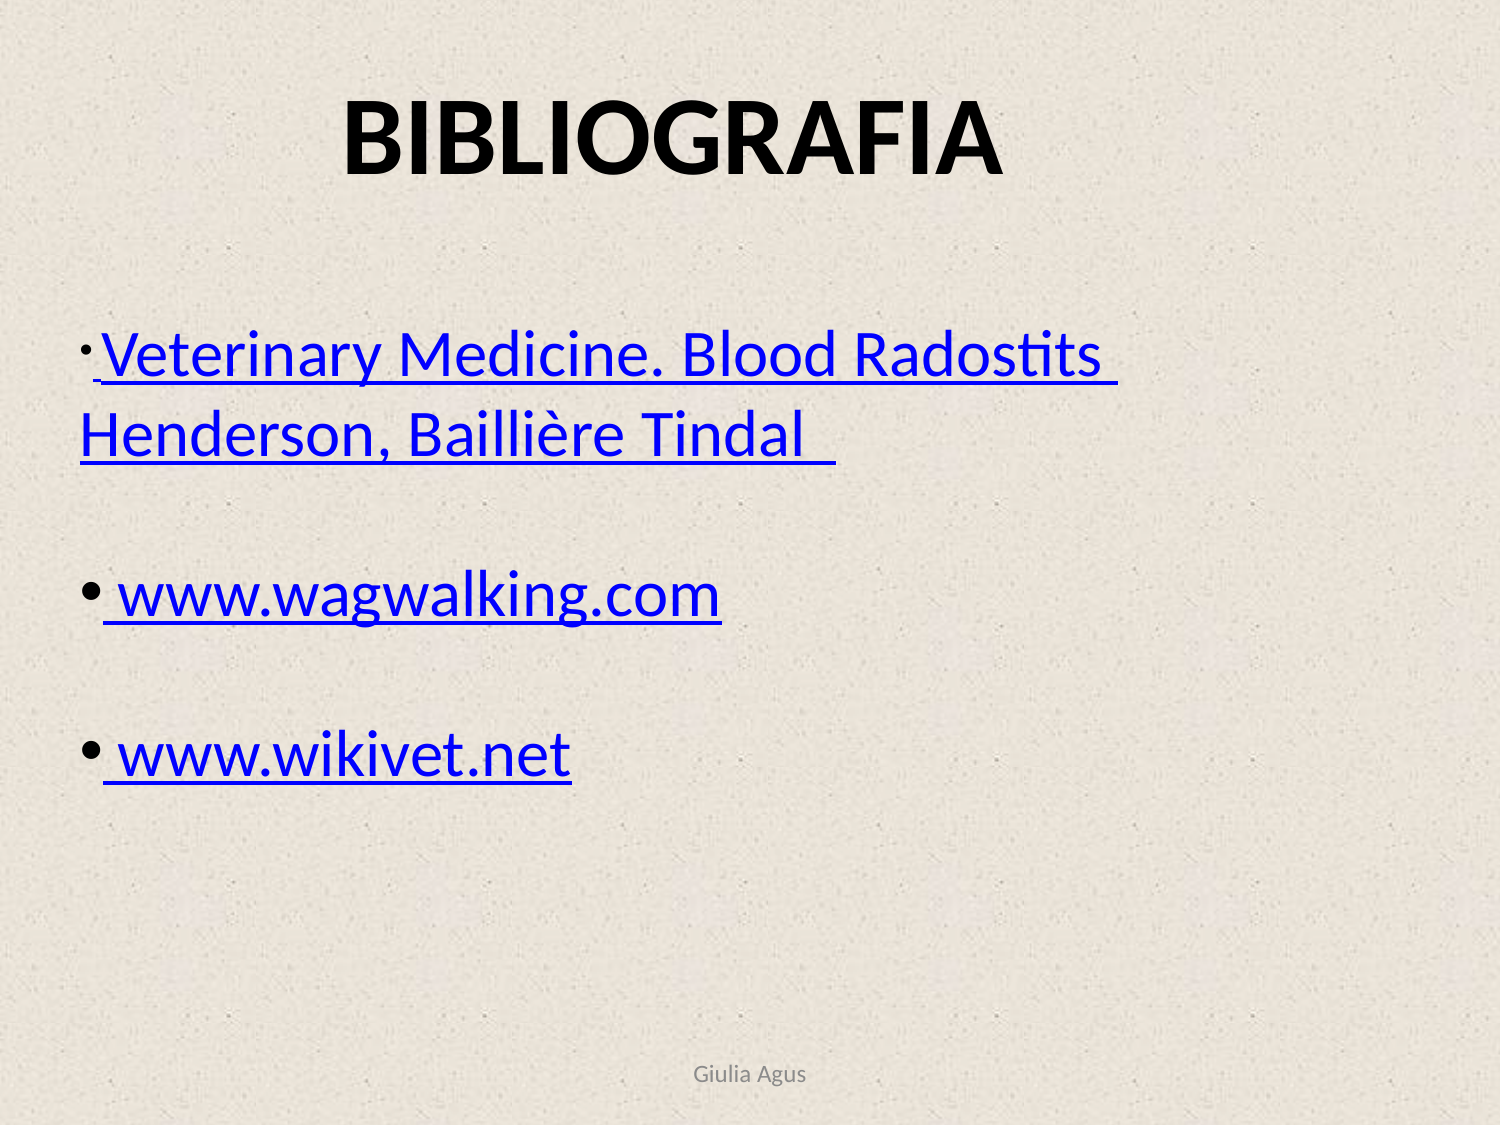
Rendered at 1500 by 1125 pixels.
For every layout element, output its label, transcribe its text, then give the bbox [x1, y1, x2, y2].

text_box BIBLIOGRAFIA [230, 54, 1117, 205]
text_box Veterinary Medicine. Blood Radostits Henderson, Baillière Tindal www.wagwalking.com www.wikivet.net [64, 302, 1365, 843]
footer Giulia Agus [512, 1042, 988, 1103]
